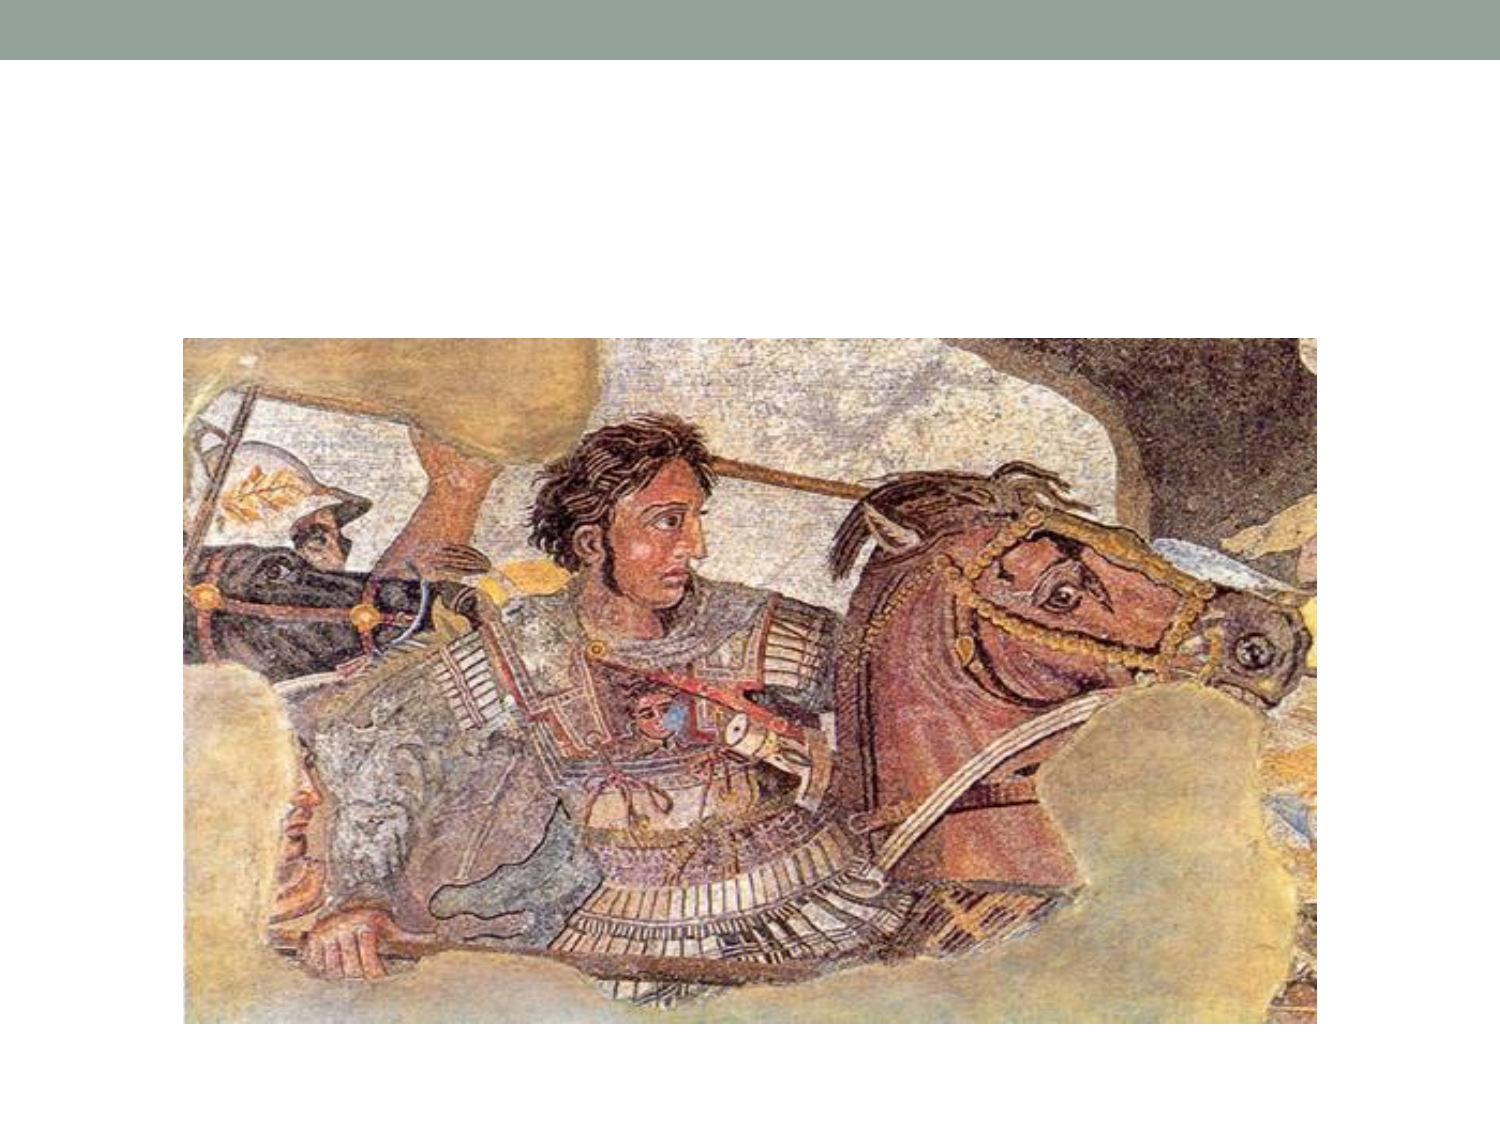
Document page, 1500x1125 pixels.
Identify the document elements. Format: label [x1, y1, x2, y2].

picture [182, 337, 1318, 1024]
